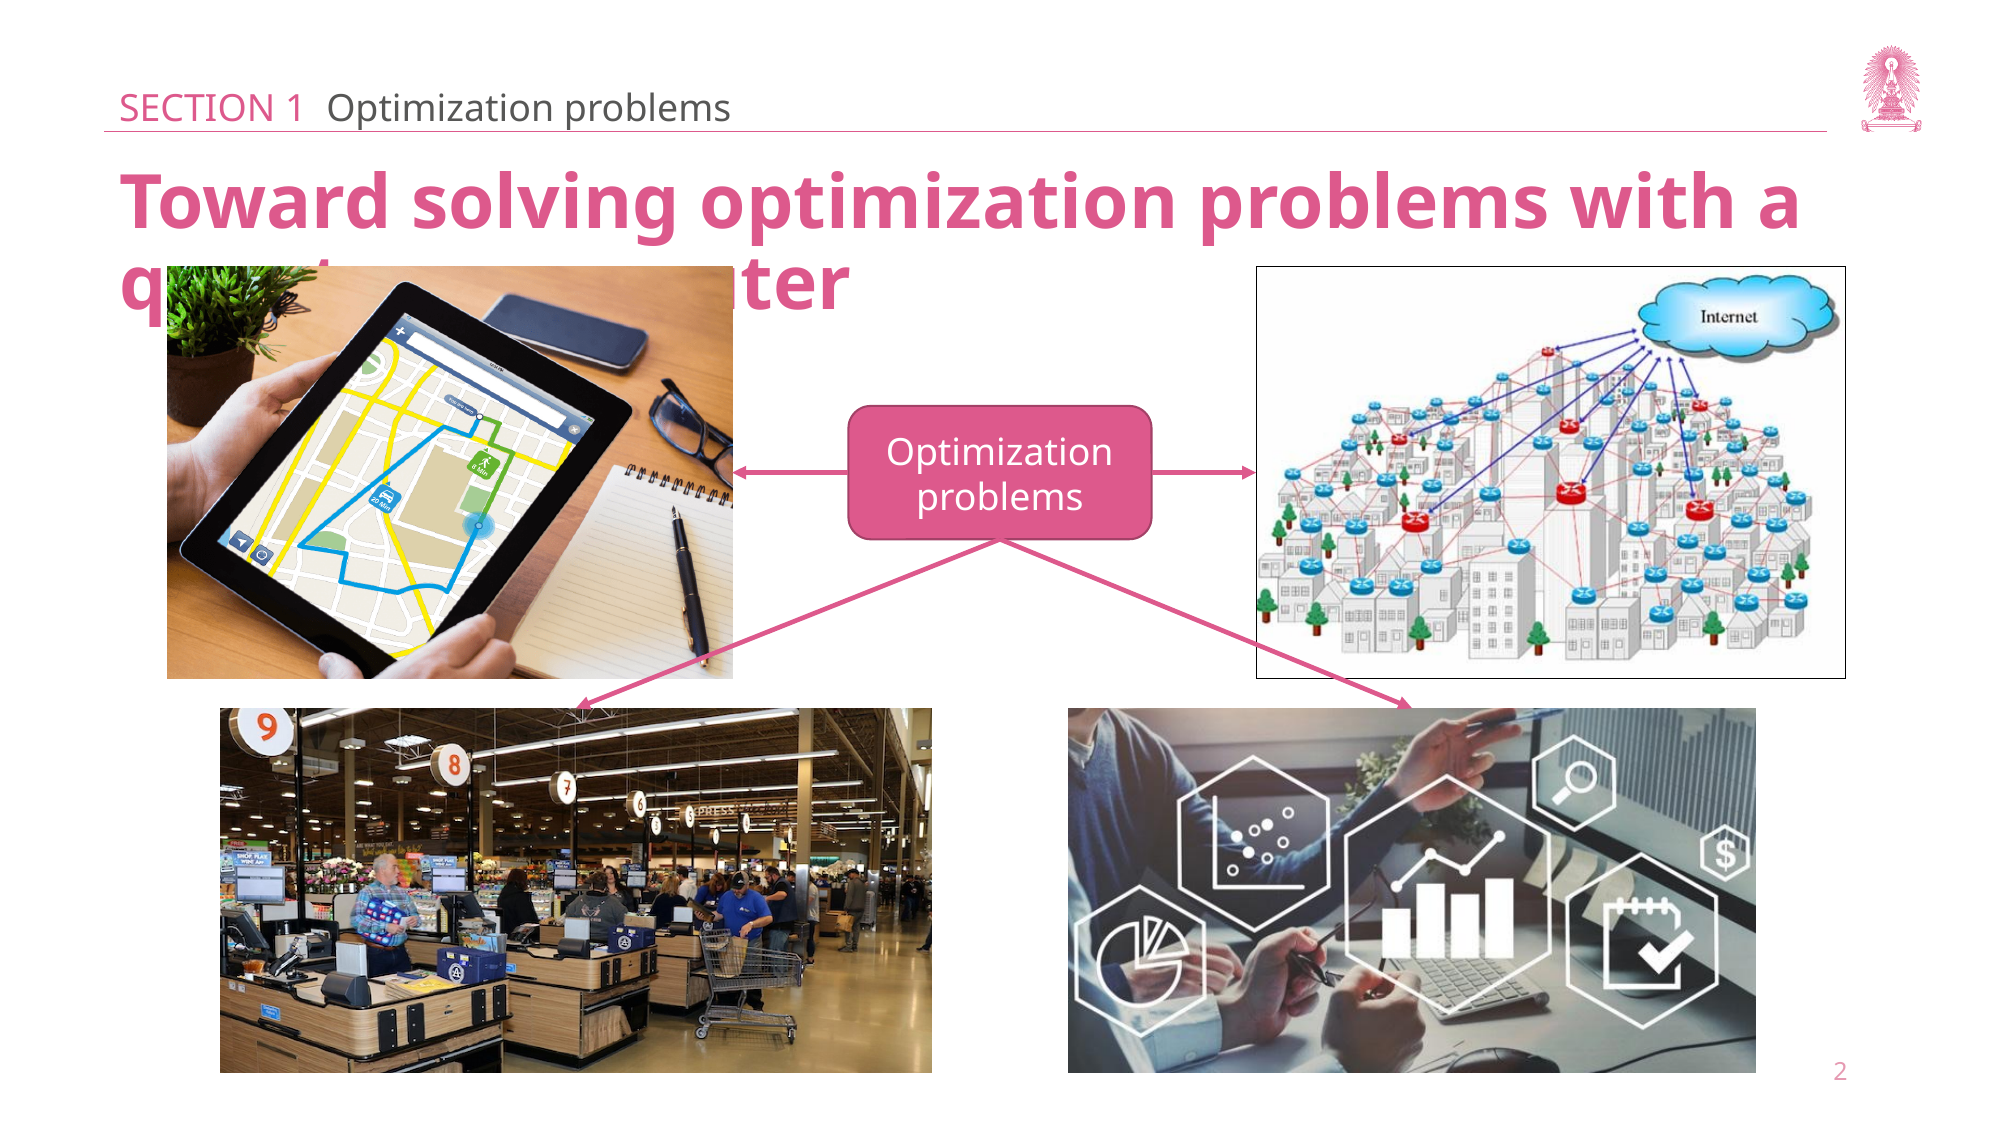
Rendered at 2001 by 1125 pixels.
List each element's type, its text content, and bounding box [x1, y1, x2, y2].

list Toward solving optimization problems with a quantum computer [104, 164, 1843, 239]
picture [1861, 45, 1931, 132]
list SECTION 1 Optimization problems [104, 81, 1843, 164]
picture [167, 266, 733, 679]
text_box Optimization problems [847, 404, 1153, 539]
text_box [575, 539, 999, 709]
picture [220, 708, 932, 1073]
slide_number 2 [1412, 1042, 1863, 1103]
picture [1256, 266, 1846, 679]
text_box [999, 539, 1413, 709]
picture [1068, 708, 1756, 1073]
